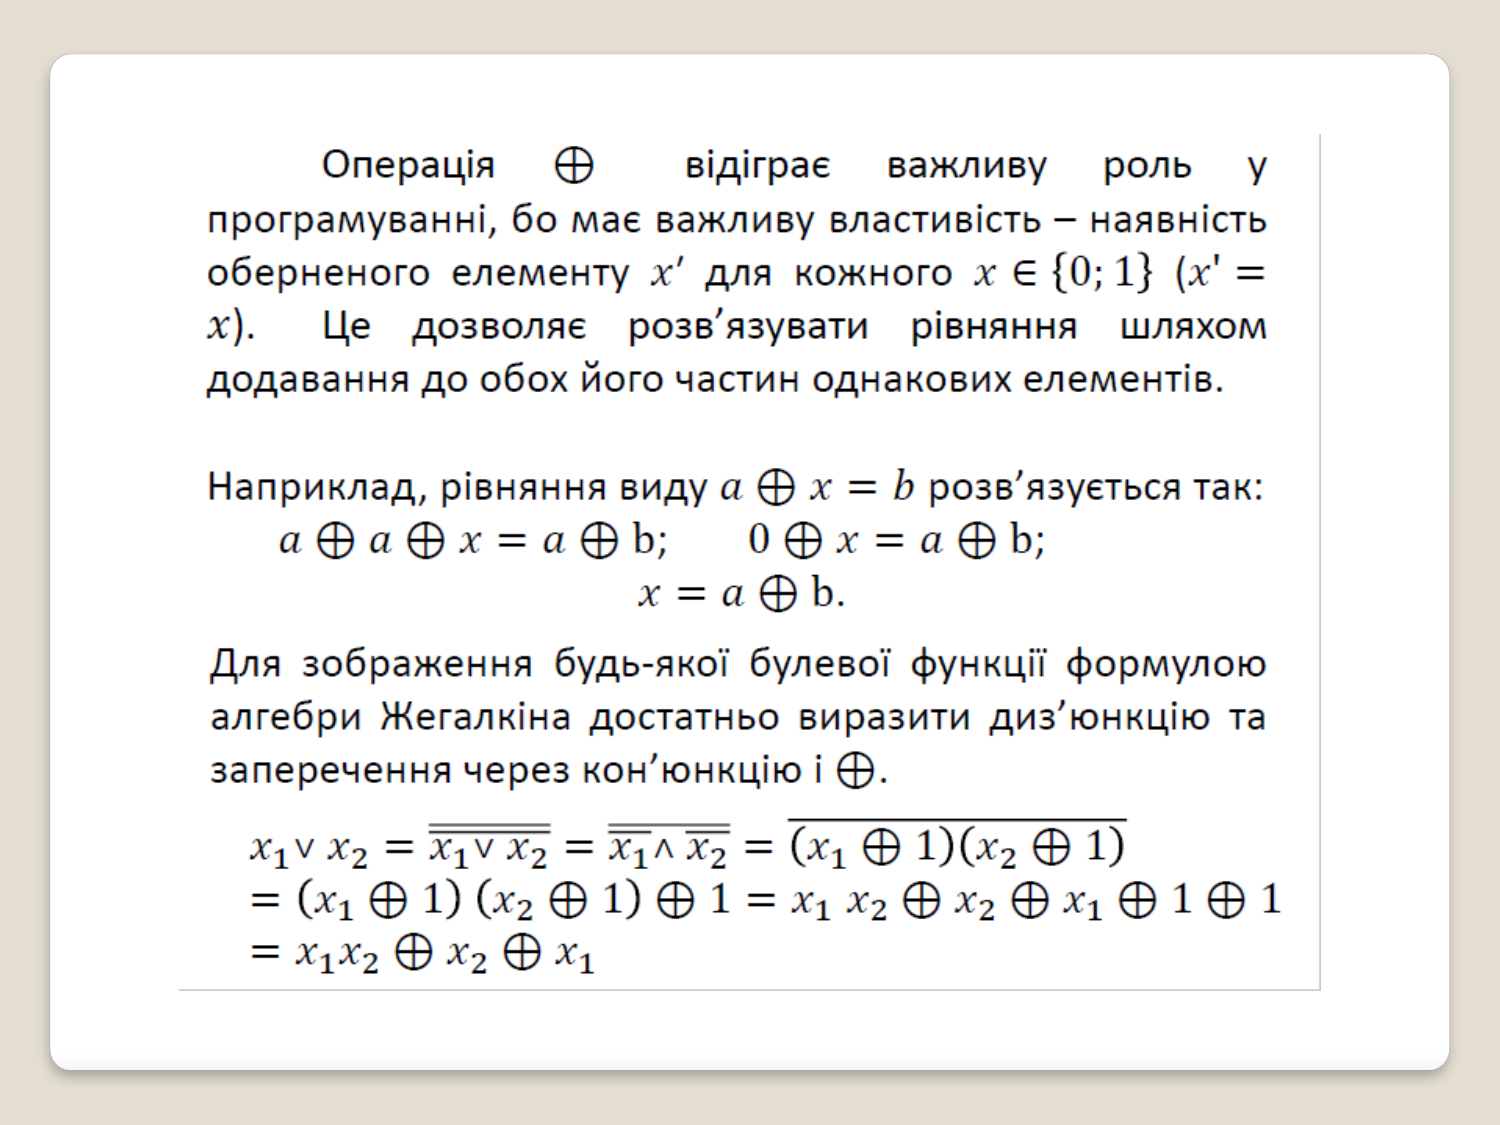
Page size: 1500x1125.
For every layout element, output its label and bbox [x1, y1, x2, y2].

picture [179, 134, 1321, 991]
